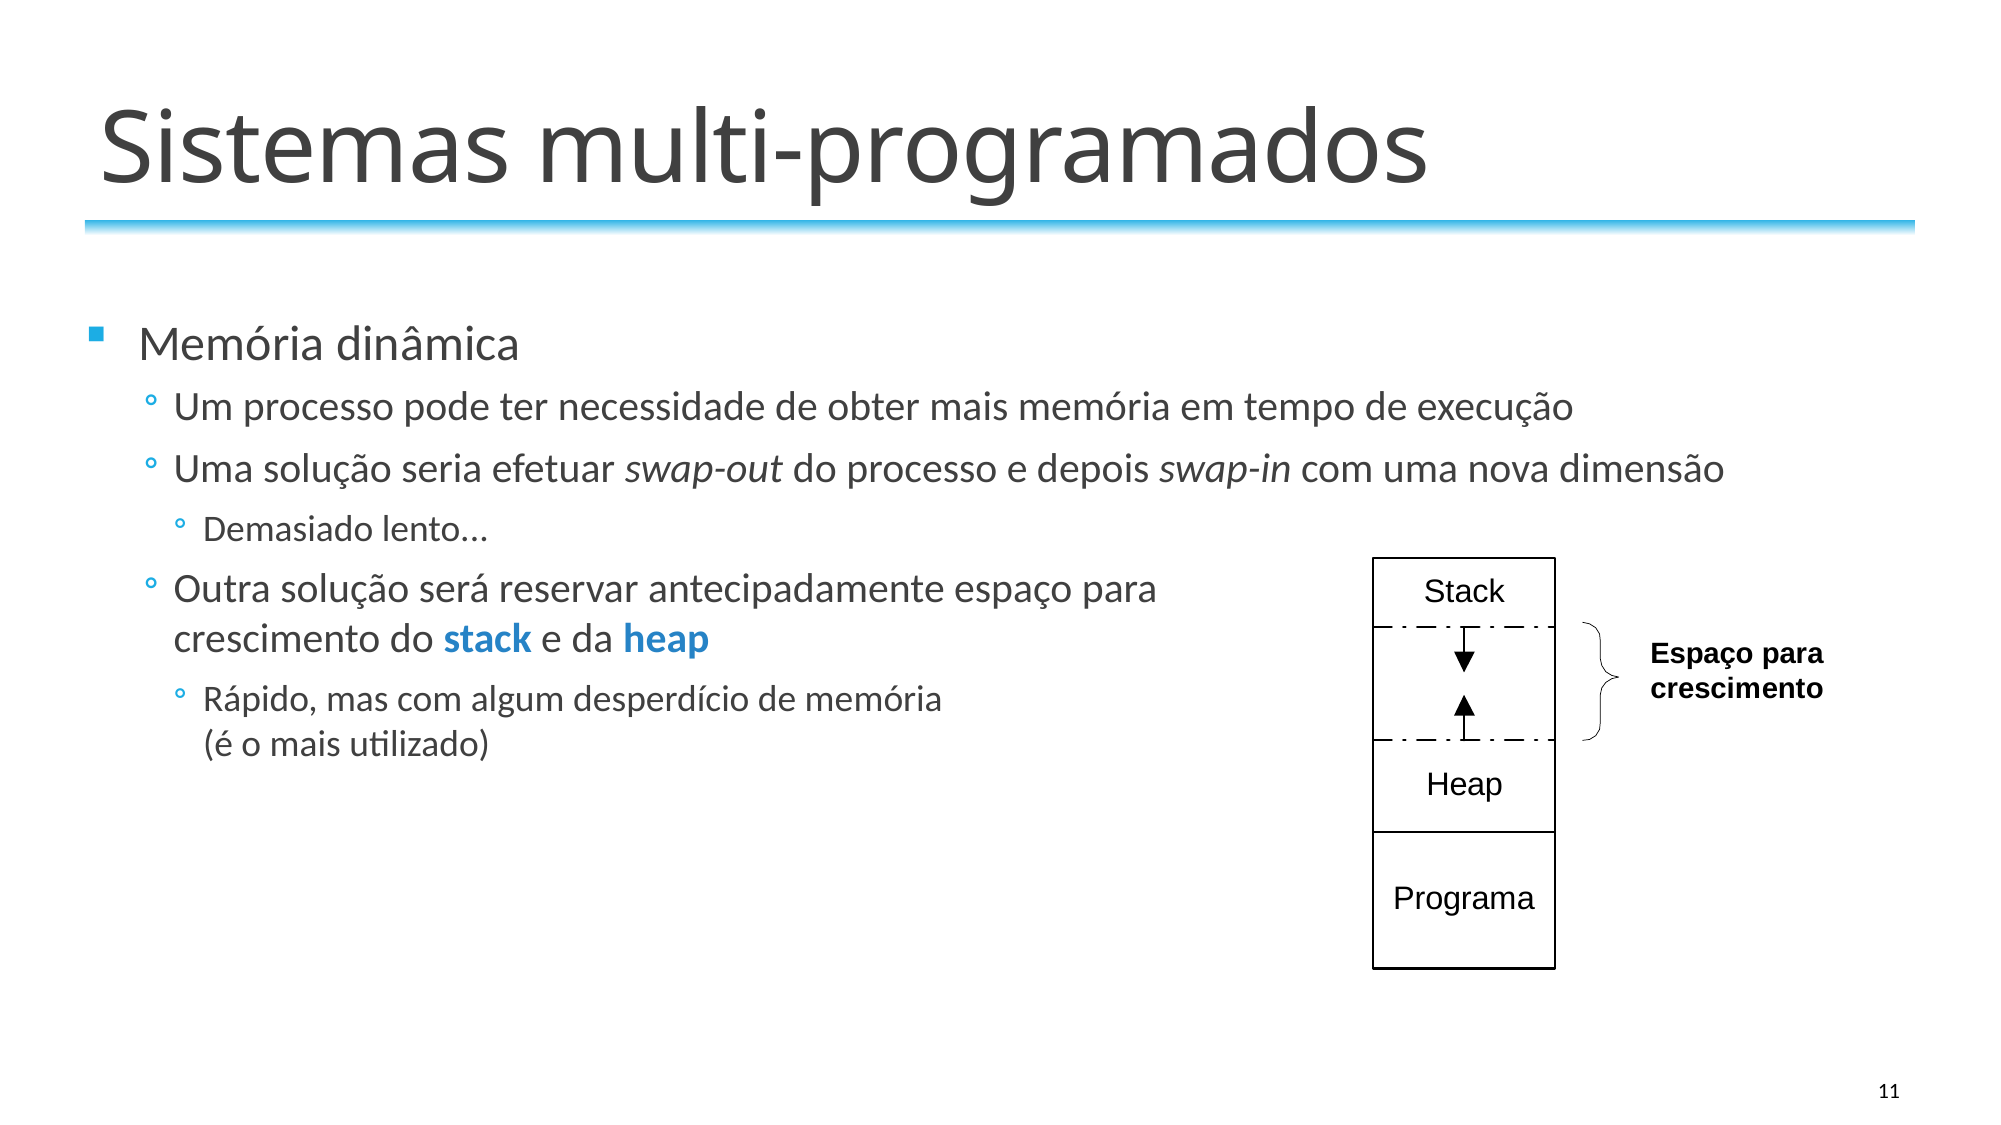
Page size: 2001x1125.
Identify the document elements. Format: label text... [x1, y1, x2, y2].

slide_number 11 [1624, 1059, 1915, 1120]
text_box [1367, 552, 1881, 975]
list Memória dinâmica Um processo pode ter necessidade de obter mais memória em tempo de execução Uma solução seria efetuar swap-out do processo e depois swap-in com uma nova dimensão Demasiado lento... Outra solução será reservar antecipadamente espaço para crescimento do stack e da heap Rápido, mas com algum desperdício de memória (é o mais utilizado) [84, 302, 1915, 1019]
title Sistemas multi-programados [84, 42, 1915, 211]
